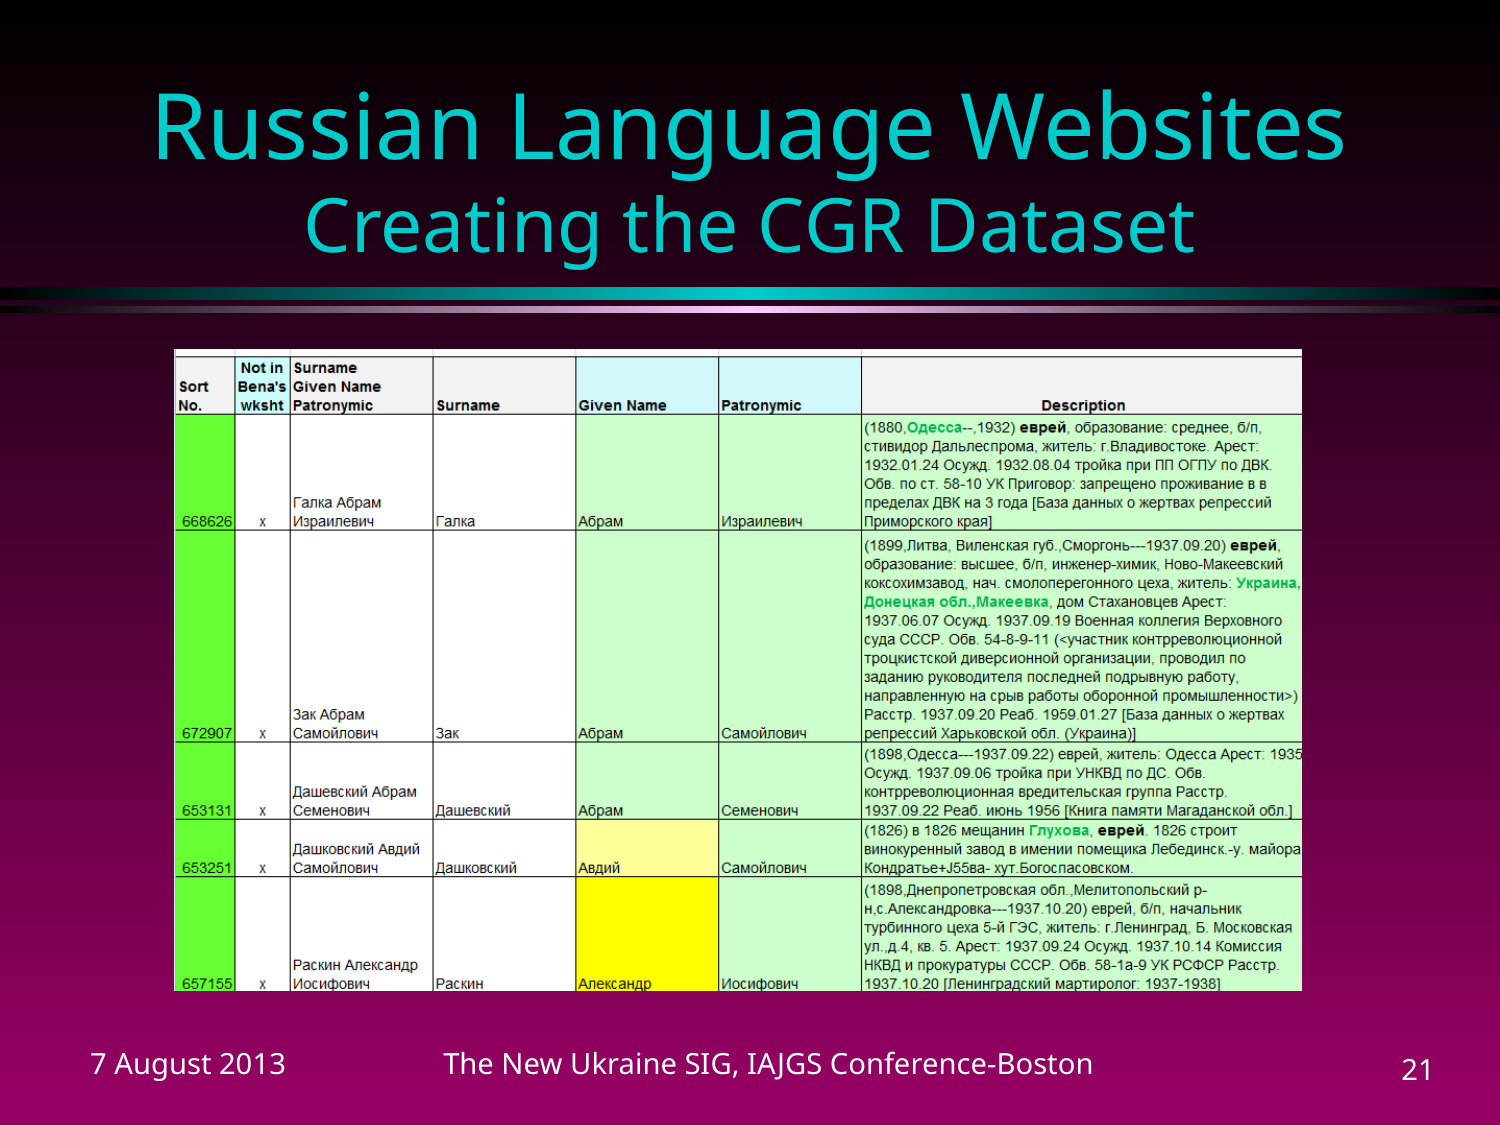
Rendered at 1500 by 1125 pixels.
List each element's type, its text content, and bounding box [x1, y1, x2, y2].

picture [174, 349, 1303, 991]
text_box 7 August 2013 [75, 1024, 338, 1100]
title Russian Language Websites Creating the CGR Dataset [74, 12, 1426, 276]
footer The New Ukraine SIG, IAJGS Conference-Boston [412, 1025, 1125, 1100]
slide_number 21 [1162, 1025, 1450, 1113]
